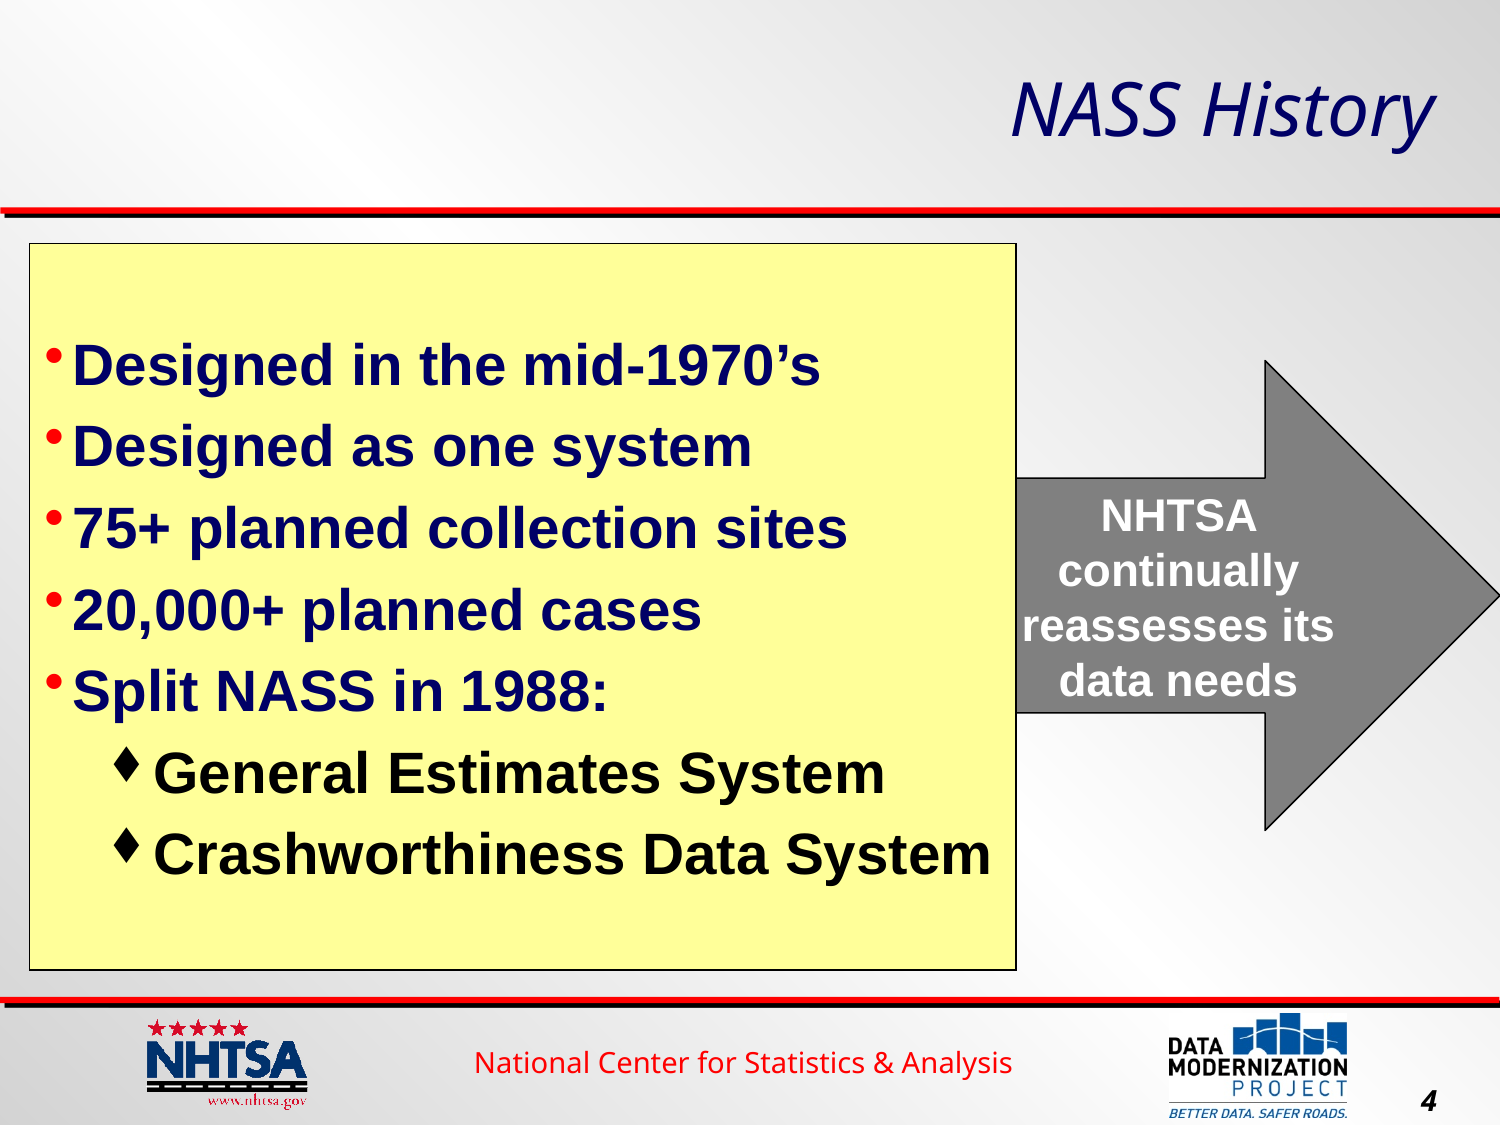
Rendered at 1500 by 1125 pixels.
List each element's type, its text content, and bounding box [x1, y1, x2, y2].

picture [1169, 1013, 1347, 1118]
list Designed in the mid-1970’s Designed as one system 75+ planned collection sites 20,000+ planned cases Split NASS in 1988: General Estimates System Crashworthiness Data System [29, 243, 1017, 971]
picture [146, 1017, 308, 1111]
text_box NHTSA continually reassesses its data needs [1017, 360, 1500, 831]
title NASS History [35, 37, 1451, 188]
